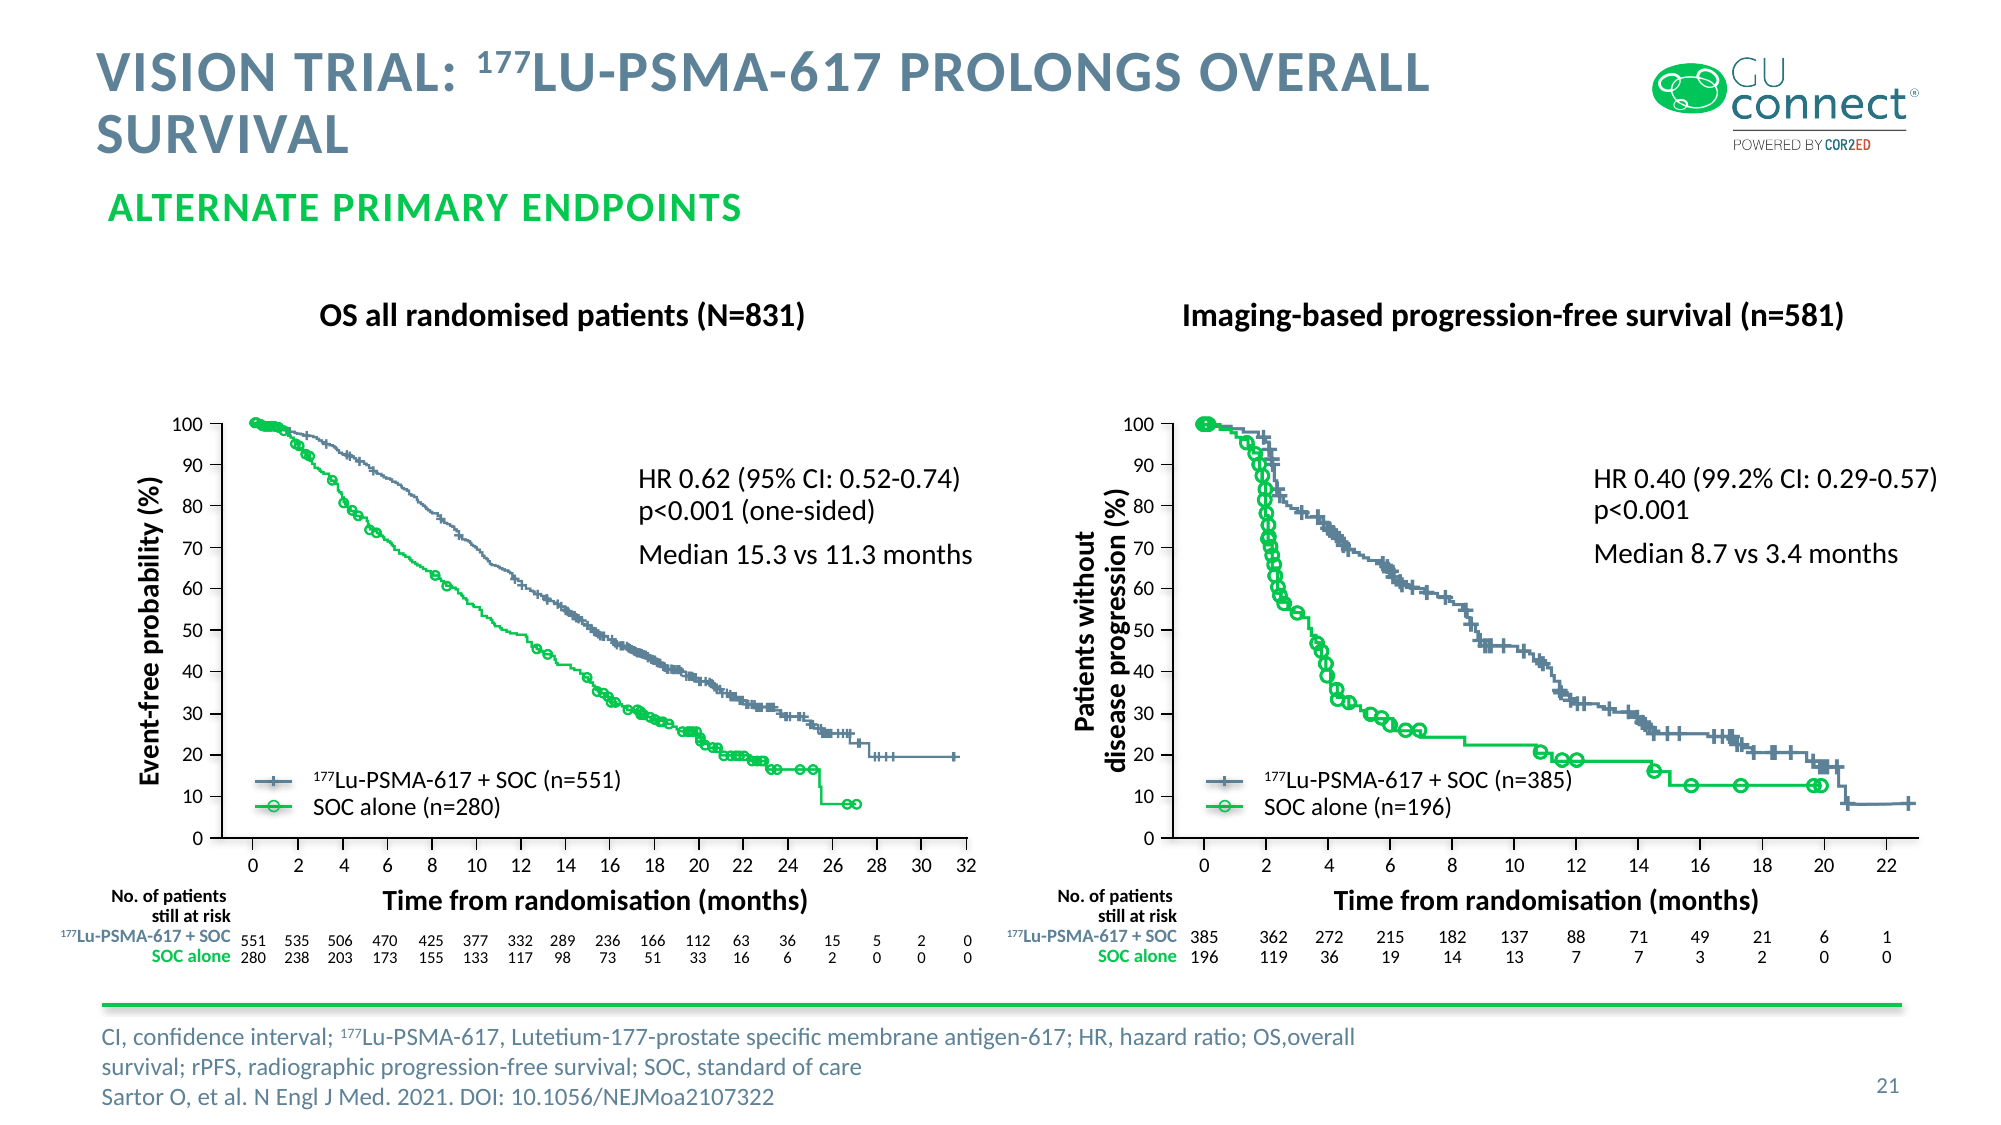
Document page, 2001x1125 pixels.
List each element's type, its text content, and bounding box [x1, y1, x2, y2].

text_box 36 6 [779, 931, 797, 968]
text_box Imaging-based progression-free survival (n=581) [1182, 297, 1847, 334]
text_box 1 0 [1882, 927, 1892, 968]
text_box 80 [1132, 495, 1155, 518]
text_box 10 [1132, 785, 1155, 808]
text_box 535 238 [284, 931, 310, 968]
text_box 80 [181, 495, 203, 518]
text_box 425 155 [418, 931, 445, 968]
text_box 332 117 [507, 931, 534, 968]
text_box No. of patients still at risk 177Lu-PSMA-617 + SOC SOC alone [60, 886, 231, 968]
text_box 18 [644, 854, 666, 877]
text_box 60 [181, 577, 203, 600]
text_box 60 [1132, 577, 1155, 600]
text_box 24 [777, 854, 799, 877]
list CI, confidence interval; 177Lu-PSMA-617, Lutetium-177-prostate specific membrane antigen-617; HR, hazard ratio; OS,overall survival; rPFS, radiographic progression-free survival; SOC, standard of care Sartor O, et al. N Engl J Med. 2021. DOI: 10.1056/NEJMoa2107322 [101, 1035, 1434, 1096]
text_box 50 [181, 619, 203, 642]
text_box 100 [1122, 413, 1154, 436]
text_box 50 [1132, 619, 1155, 642]
text_box 49 3 [1690, 927, 1710, 968]
text_box HR 0.40 (99.2% CI: 0.29-0.57) p<0.001 Median 8.7 vs 3.4 months [1920, 463, 1940, 571]
text_box 20 [1813, 854, 1835, 877]
picture [249, 417, 960, 810]
picture [1639, 44, 1932, 163]
text_box 16 [599, 854, 621, 877]
text_box 362 119 [1255, 927, 1292, 968]
text_box 272 36 [1315, 927, 1344, 968]
text_box 22 [731, 854, 754, 877]
text_box 4 [1324, 854, 1335, 877]
text_box 506 203 [327, 931, 353, 968]
text_box 26 [822, 854, 844, 877]
text_box 236 73 [595, 931, 621, 968]
text_box Event-free probability (%) [133, 476, 165, 787]
text_box 0 [1143, 827, 1155, 850]
text_box 2 0 [917, 931, 926, 968]
text_box 112 33 [685, 931, 711, 968]
text_box 20 [688, 854, 710, 877]
text_box 137 13 [1500, 927, 1529, 968]
text_box 40 [181, 660, 203, 683]
text_box 5 0 [872, 931, 882, 968]
text_box 2 [287, 854, 310, 877]
text_box 16 [1689, 854, 1711, 877]
text_box 12 [510, 854, 532, 877]
text_box 20 [1132, 743, 1155, 767]
text_box 6 [1384, 854, 1396, 877]
text_box 377 133 [462, 931, 489, 968]
text_box Time from randomisation (months) [1333, 885, 1761, 917]
text_box 2 [1255, 854, 1278, 877]
text_box 12 [1565, 854, 1587, 877]
text_box 40 [1132, 660, 1155, 683]
text_box Patients without disease progression (%) [1068, 489, 1132, 775]
text_box 20 [181, 743, 203, 767]
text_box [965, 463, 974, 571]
text_box 10 [1503, 854, 1525, 877]
text_box 30 [910, 854, 933, 877]
text_box 30 [181, 702, 203, 726]
text_box 8 [1446, 854, 1458, 877]
text_box 0 0 [963, 931, 973, 968]
text_box 71 7 [1629, 927, 1649, 968]
text_box Time from randomisation (months) [382, 885, 809, 917]
text_box 0 [247, 854, 259, 877]
text_box 70 [181, 537, 203, 560]
text_box 182 14 [1438, 927, 1467, 968]
title VISION Trial: 177Lu-PSMA-617 prolongs Overall survival [96, 40, 1531, 173]
text_box 0 [192, 827, 204, 850]
text_box 14 [555, 854, 577, 877]
text_box 4 [339, 854, 350, 877]
text_box 88 7 [1566, 927, 1586, 968]
picture [1194, 416, 1916, 811]
text_box 90 [181, 454, 203, 478]
text_box 18 [1751, 854, 1773, 877]
text_box 6 0 [1819, 927, 1829, 968]
text_box ALTERNATE PRIMARY ENDPOINTS [93, 172, 950, 234]
text_box 100 [171, 413, 203, 436]
text_box 10 [466, 854, 488, 877]
text_box 30 [1132, 702, 1155, 726]
text_box 289 98 [549, 931, 576, 968]
text_box 385 196 [1190, 927, 1219, 968]
text_box 470 173 [372, 931, 398, 968]
text_box 32 [955, 854, 977, 877]
text_box OS all randomised patients (N=831) [319, 297, 807, 334]
text_box 22 [1876, 854, 1898, 877]
text_box 551 280 [240, 931, 266, 968]
text_box 28 [866, 854, 888, 877]
text_box 63 16 [732, 931, 750, 968]
text_box 6 [382, 854, 393, 877]
text_box 21 2 [1752, 927, 1772, 968]
text_box 177Lu-PSMA-617 + SOC (n=551) SOC alone (n=280) [313, 818, 623, 822]
slide_number 21 [1771, 1054, 1900, 1115]
text_box 70 [1132, 537, 1155, 560]
text_box 215 19 [1376, 927, 1405, 968]
text_box 10 [181, 785, 203, 808]
text_box No. of patients still at risk 177Lu-PSMA-617 + SOC SOC alone [1006, 886, 1178, 968]
text_box 166 51 [640, 931, 666, 968]
text_box 14 [1628, 854, 1650, 877]
text_box 8 [427, 854, 438, 877]
text_box 0 [1198, 854, 1210, 877]
text_box 15 2 [823, 931, 841, 968]
text_box 90 [1132, 454, 1155, 478]
